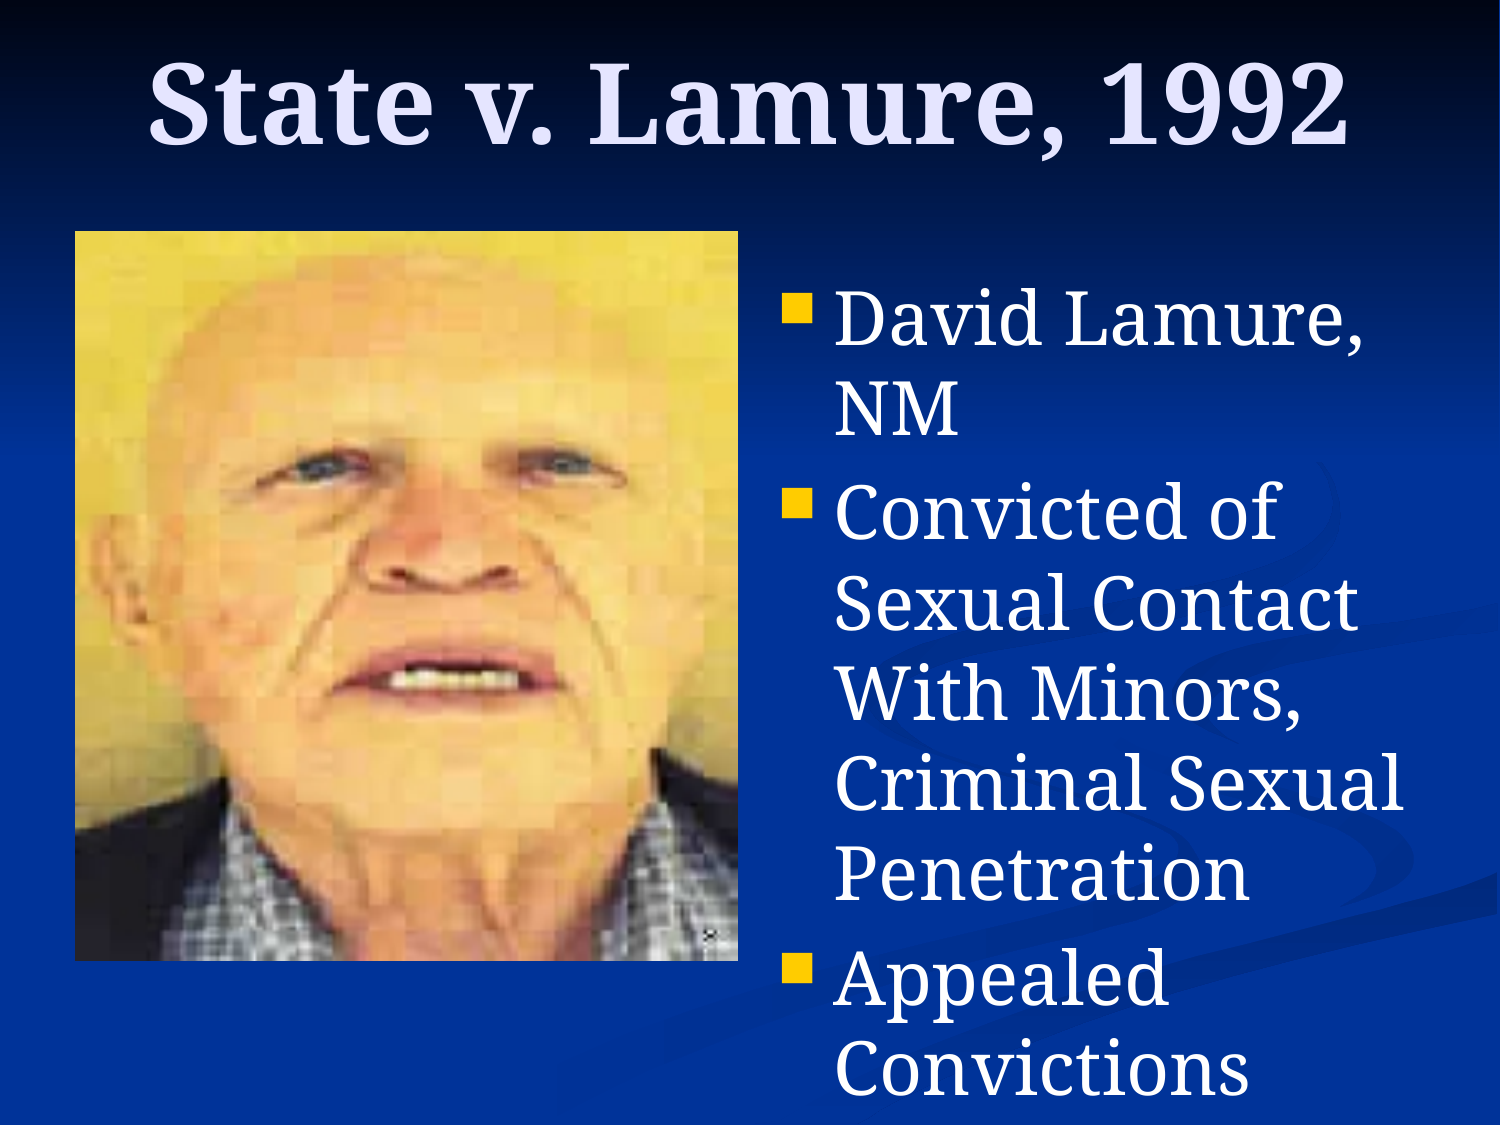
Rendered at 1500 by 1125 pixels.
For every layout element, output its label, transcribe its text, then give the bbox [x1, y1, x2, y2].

title State v. Lamure, 1992 [74, 0, 1426, 201]
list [74, 187, 738, 1006]
list David Lamure, NM Convicted of Sexual Contact With Minors, Criminal Sexual Penetration Appealed Convictions [762, 262, 1500, 1006]
